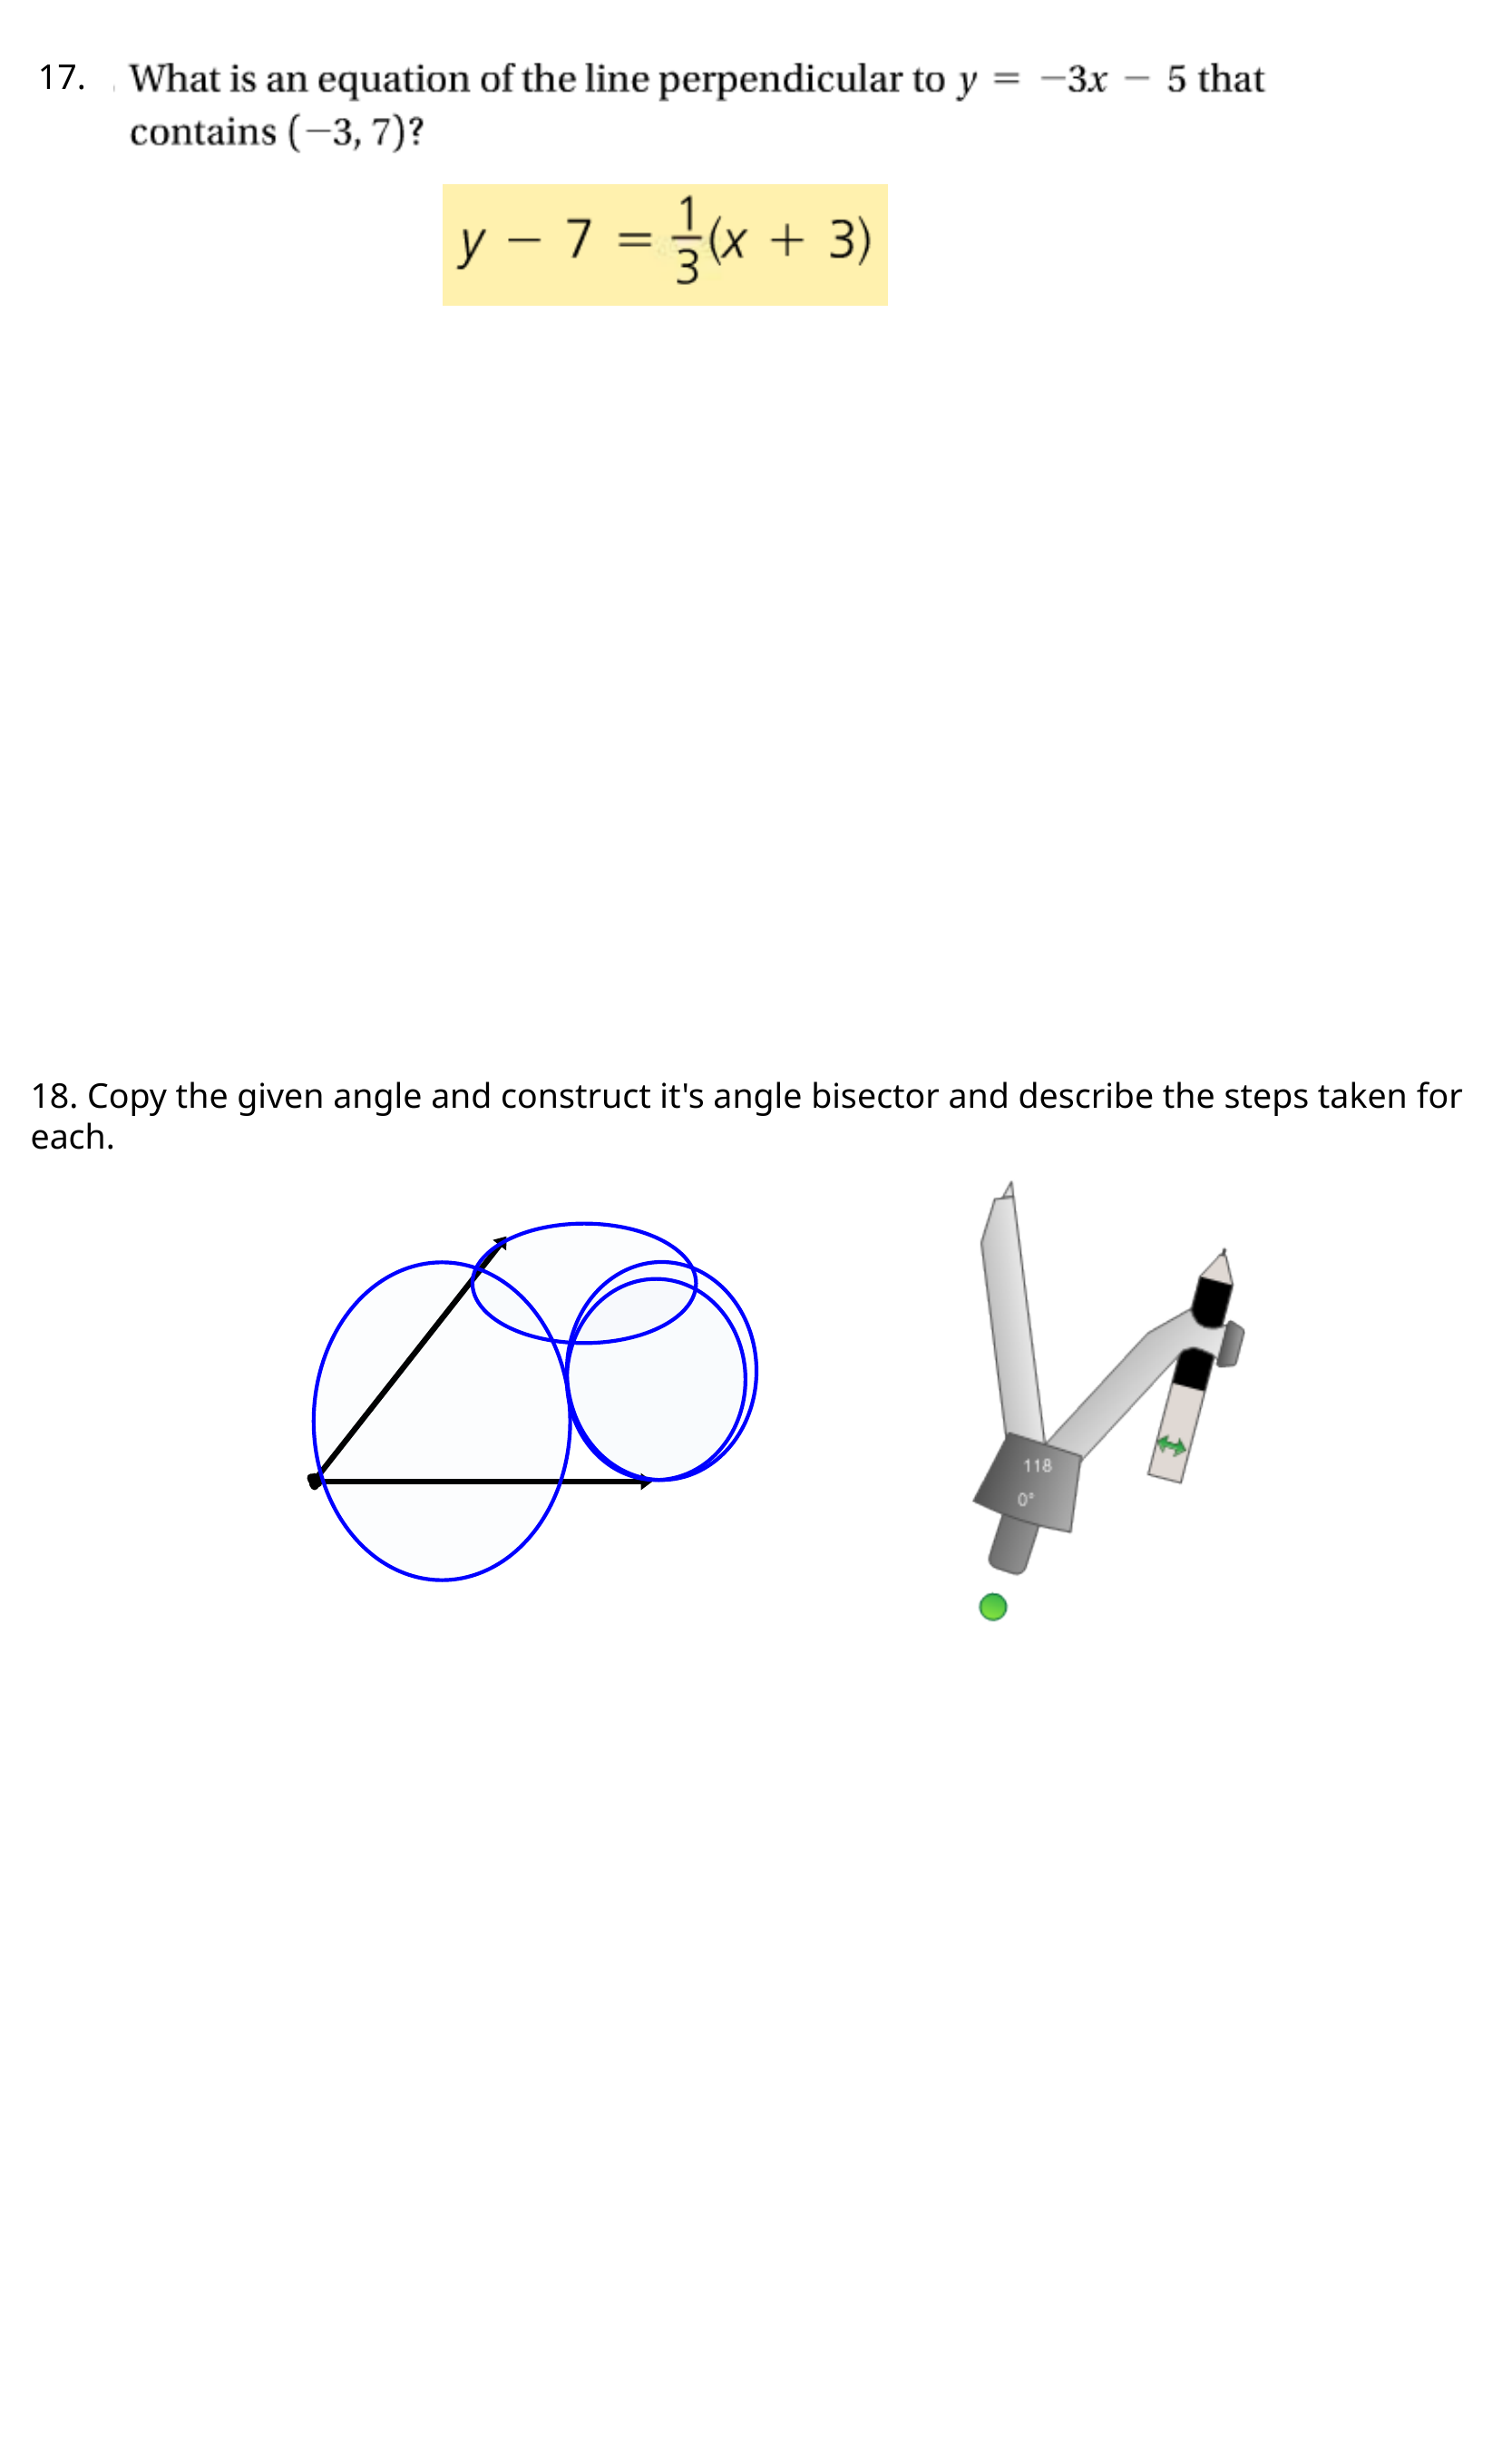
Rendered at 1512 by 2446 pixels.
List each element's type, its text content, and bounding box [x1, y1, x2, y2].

picture [112, 43, 1282, 174]
picture [443, 183, 888, 306]
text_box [314, 1236, 335, 1481]
picture [339, 992, 1512, 1802]
text_box 18. Copy the given angle and construct it's angle bisector and describe the steps taken for each. [16, 1068, 335, 1163]
text_box [324, 1491, 335, 1512]
text_box 17. [24, 49, 107, 103]
